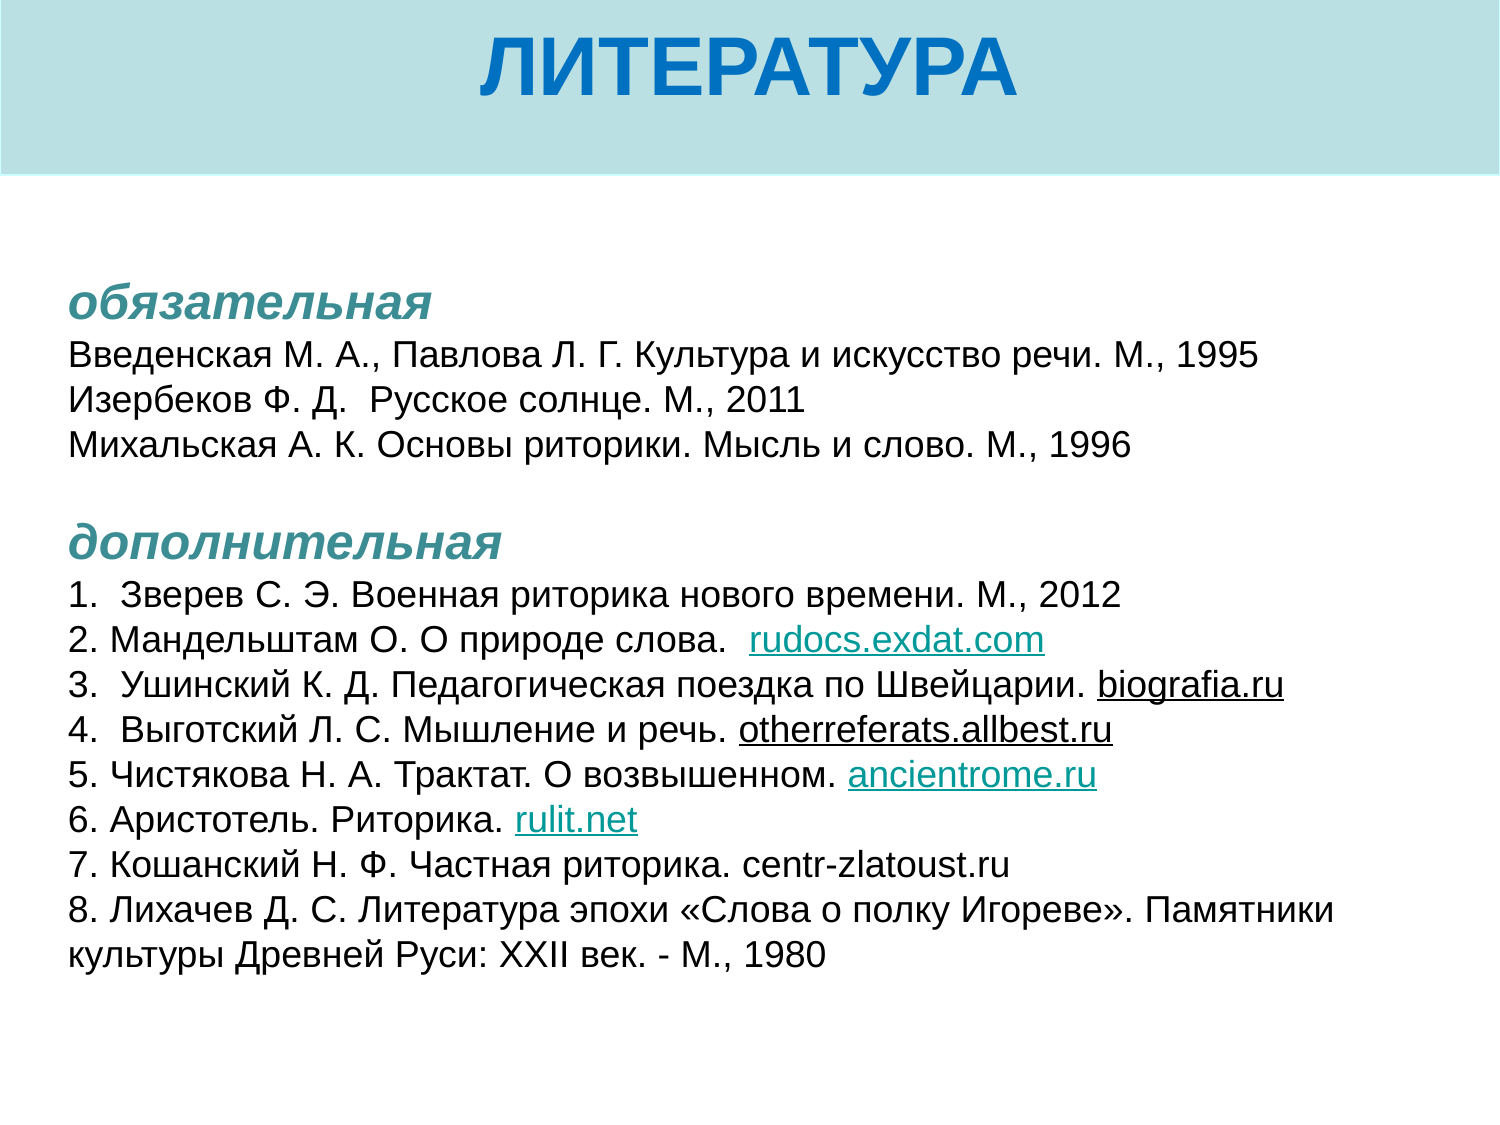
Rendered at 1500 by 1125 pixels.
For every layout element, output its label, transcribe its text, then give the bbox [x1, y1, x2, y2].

text_box ЛИТЕРАТУРА [0, 0, 1500, 175]
text_box обязательная Введенская М. А., Павлова Л. Г. Культура и искусство речи. М., 1995 Изербеков Ф. Д. Русское солнце. М., 2011 Михальская А. К. Основы риторики. Мысль и слово. М., 1996 дополнительная 1. Зверев С. Э. Военная риторика нового времени. М., 2012 2. Мандельштам О. О природе слова. rudocs.exdat.com 3. Ушинский К. Д. Педагогическая поездка по Швейцарии. biografia.ru 4. Выготский Л. С. Мышление и речь. otherreferats.allbest.ru 5. Чистякова Н. А. Трактат. О возвышен­ном. ancientrome.ru 6. Аристотель. Риторика. rulit.net 7. Кошанский Н. Ф. Частная риторика. centr-zlatoust.ru 8. Лихачев Д. С. Литература эпохи «Слова о полку Игореве». Памятники культуры Древней Руси: XXII век. - М., 1980 [53, 217, 1471, 983]
